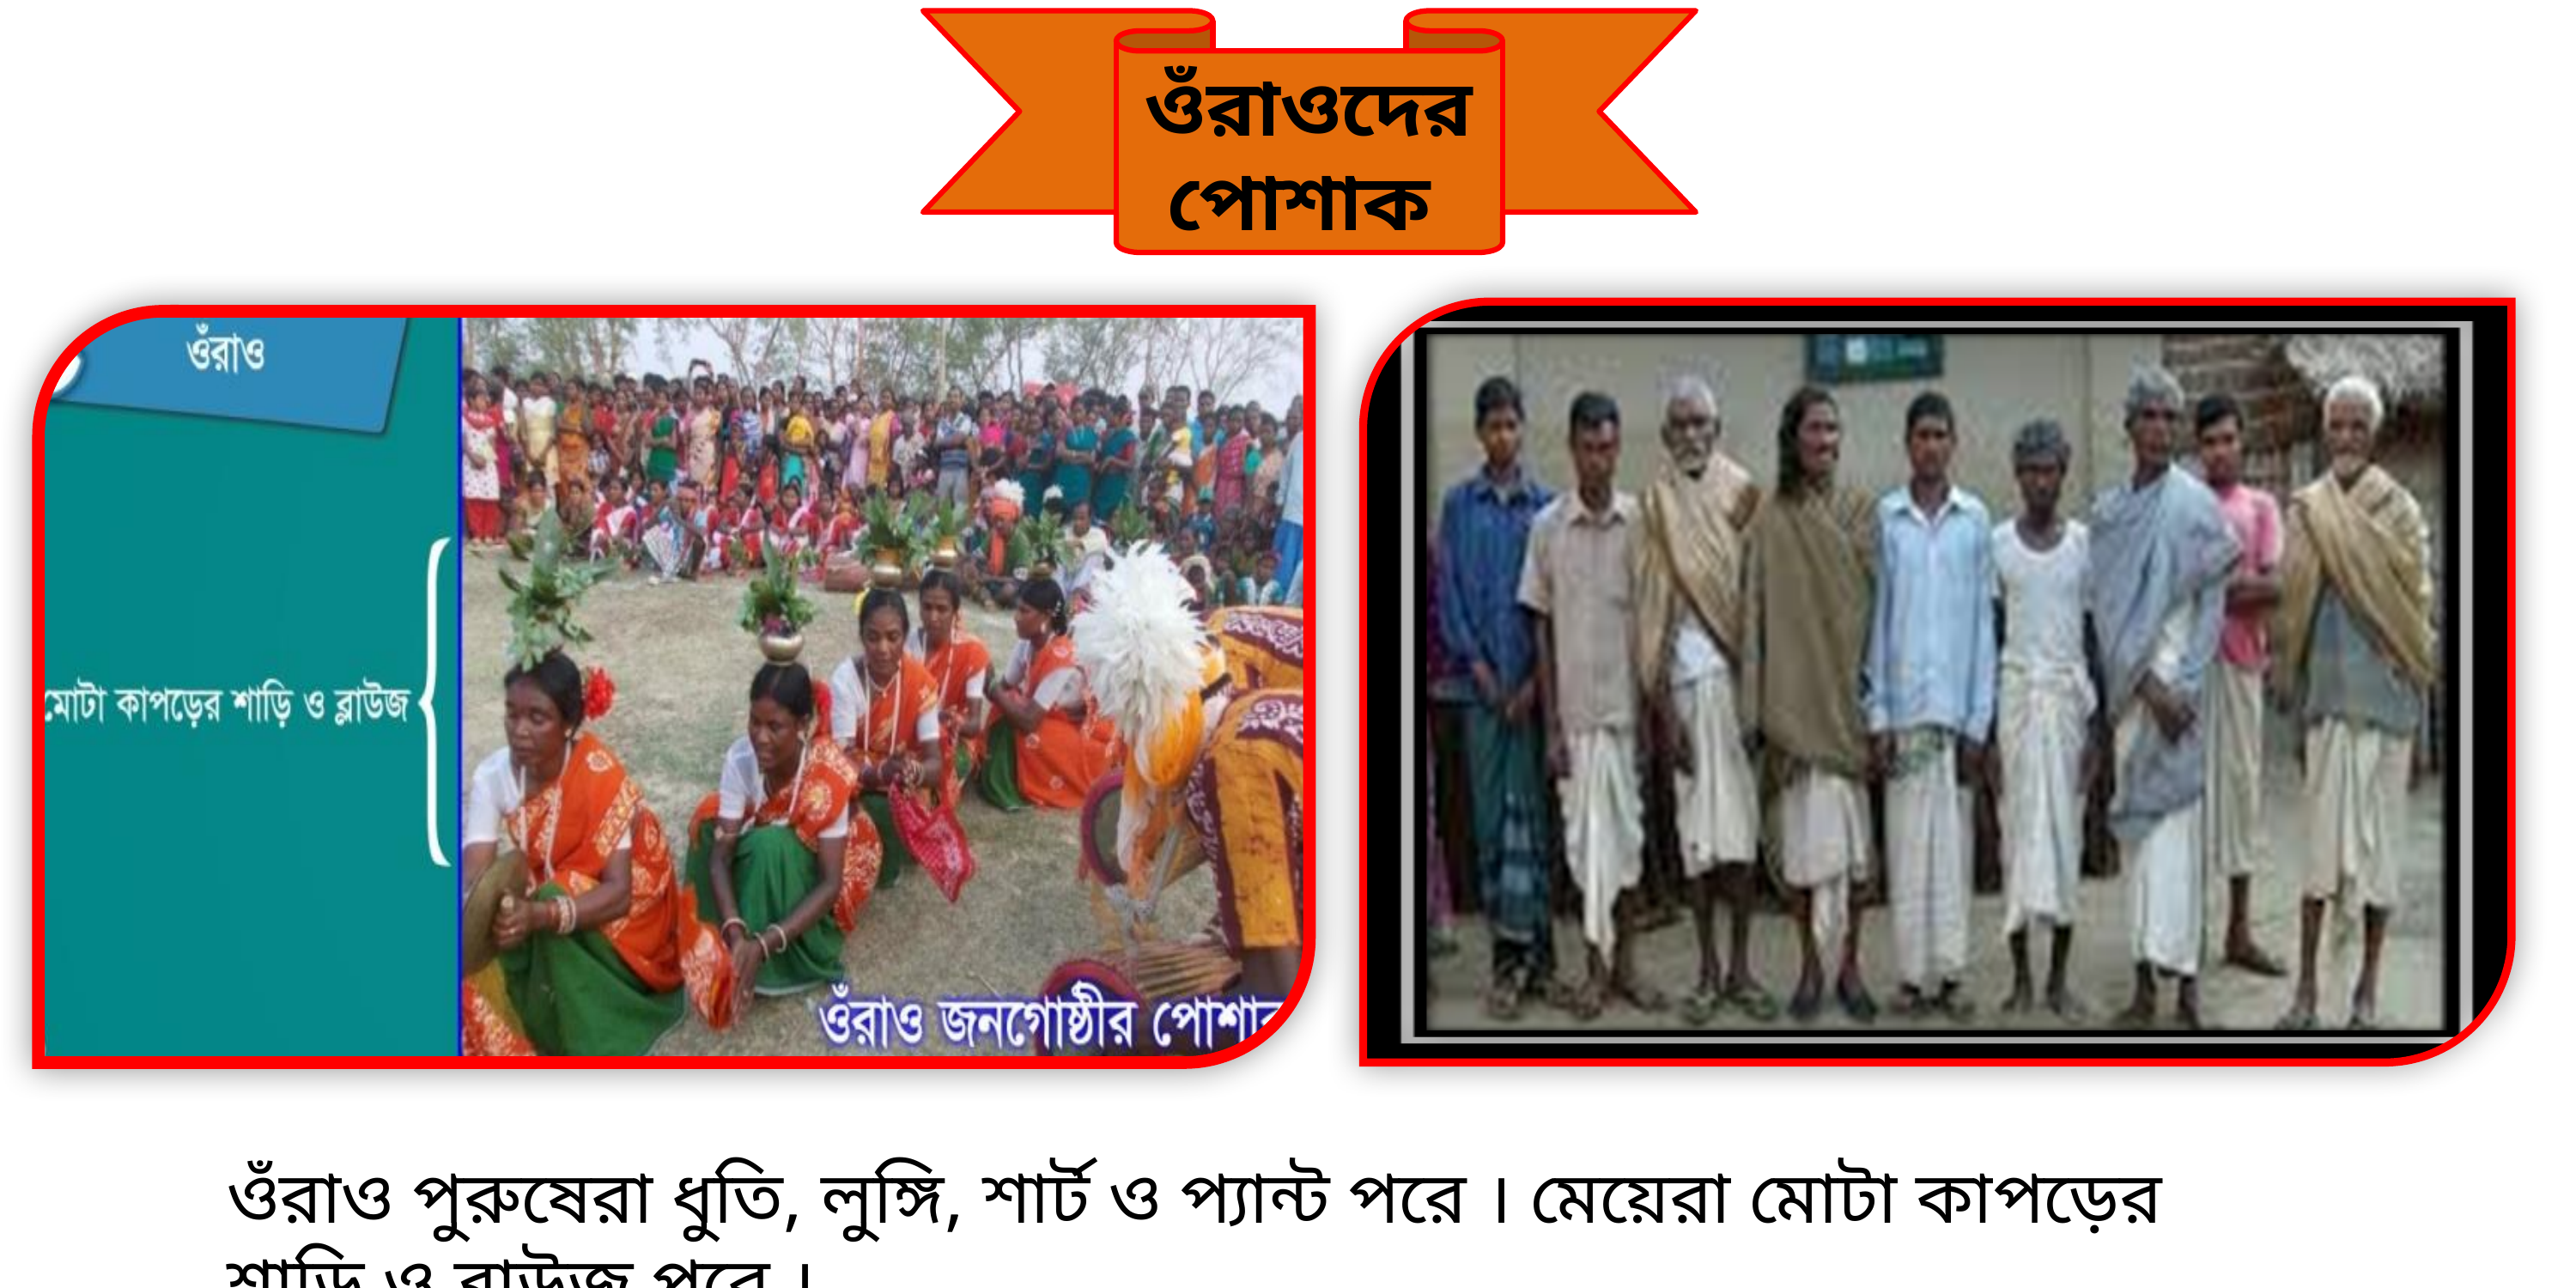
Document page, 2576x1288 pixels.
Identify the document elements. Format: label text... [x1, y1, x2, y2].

picture [1363, 301, 2512, 1063]
picture [38, 311, 1310, 1063]
text_box ওঁরাওদের পোশাক [922, 10, 1696, 253]
text_box ওঁরাও পুরুষেরা ধুতি, লুঙ্গি, শার্ট ও প্যান্ট পরে । মেয়েরা মোটা কাপড়ের শাড়ি ও ব্লাউজ পরে । [214, 1145, 2265, 1288]
